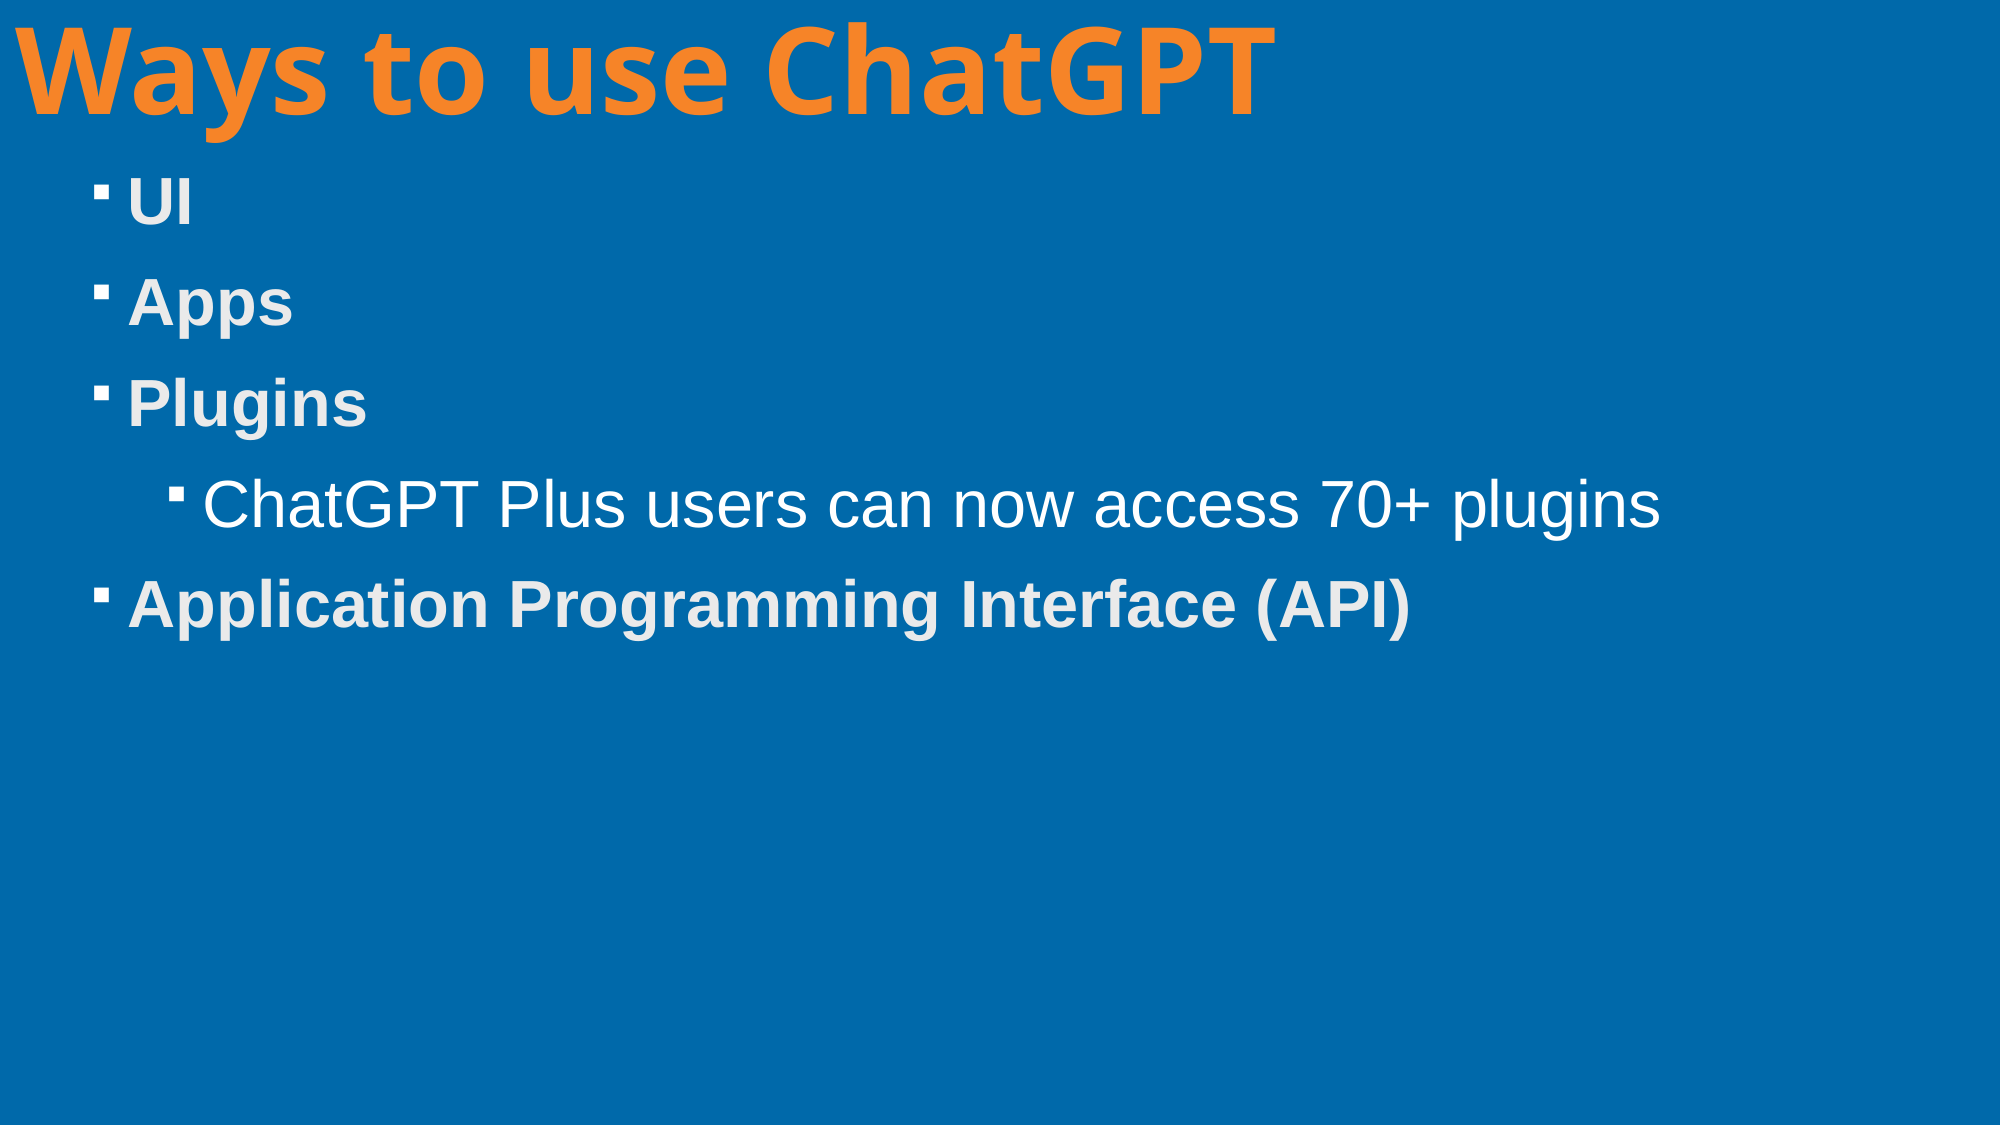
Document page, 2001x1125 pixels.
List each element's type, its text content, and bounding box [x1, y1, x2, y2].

text_box Ways to use ChatGPT [0, 2, 2000, 150]
text_box UI Apps Plugins ChatGPT Plus users can now access 70+ plugins Application Programming Interface (API) [0, 150, 2000, 1010]
